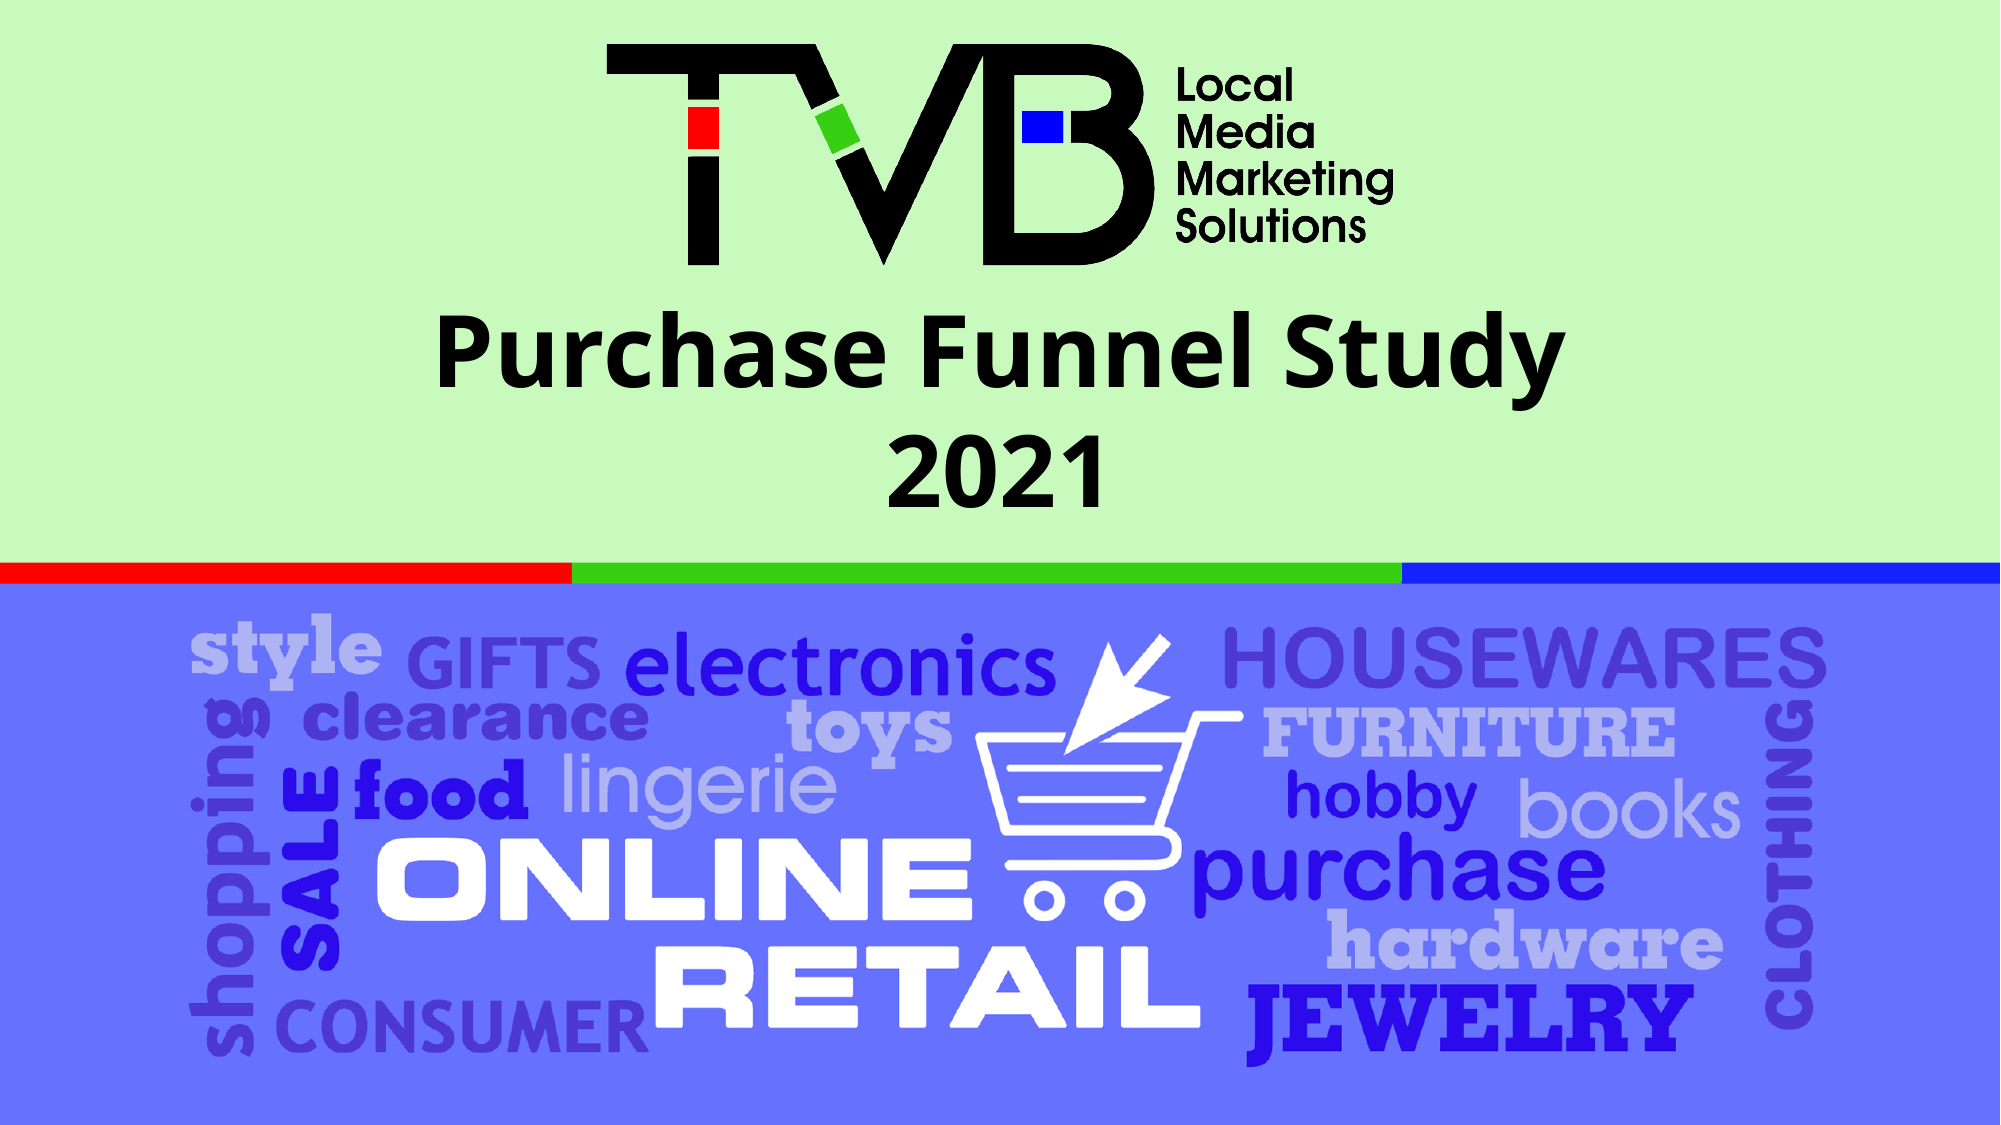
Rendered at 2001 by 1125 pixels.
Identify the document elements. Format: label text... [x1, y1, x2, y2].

text_box [0, 0, 2000, 280]
text_box [0, 483, 2000, 560]
picture [160, 610, 1838, 1069]
text_box [0, 595, 2000, 1125]
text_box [0, 562, 2000, 584]
picture [605, 42, 1395, 267]
text_box Purchase Funnel Study 2021 [0, 280, 2000, 483]
